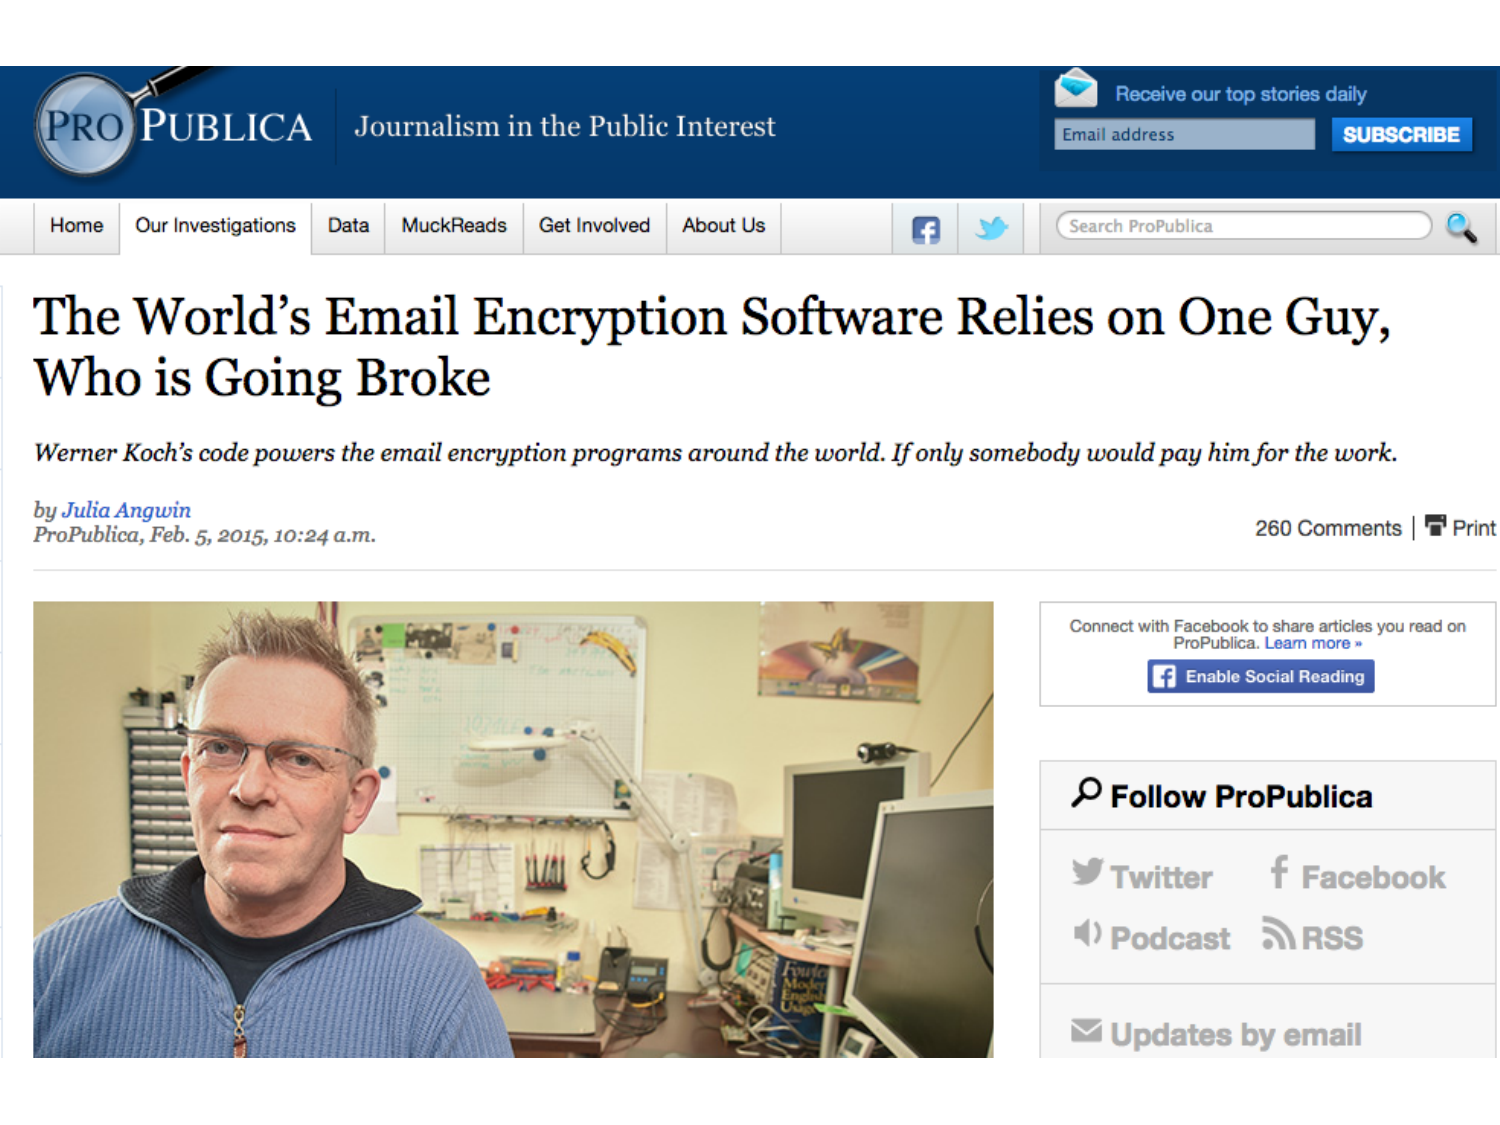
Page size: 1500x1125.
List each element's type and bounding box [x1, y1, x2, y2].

picture [0, 66, 1500, 1058]
